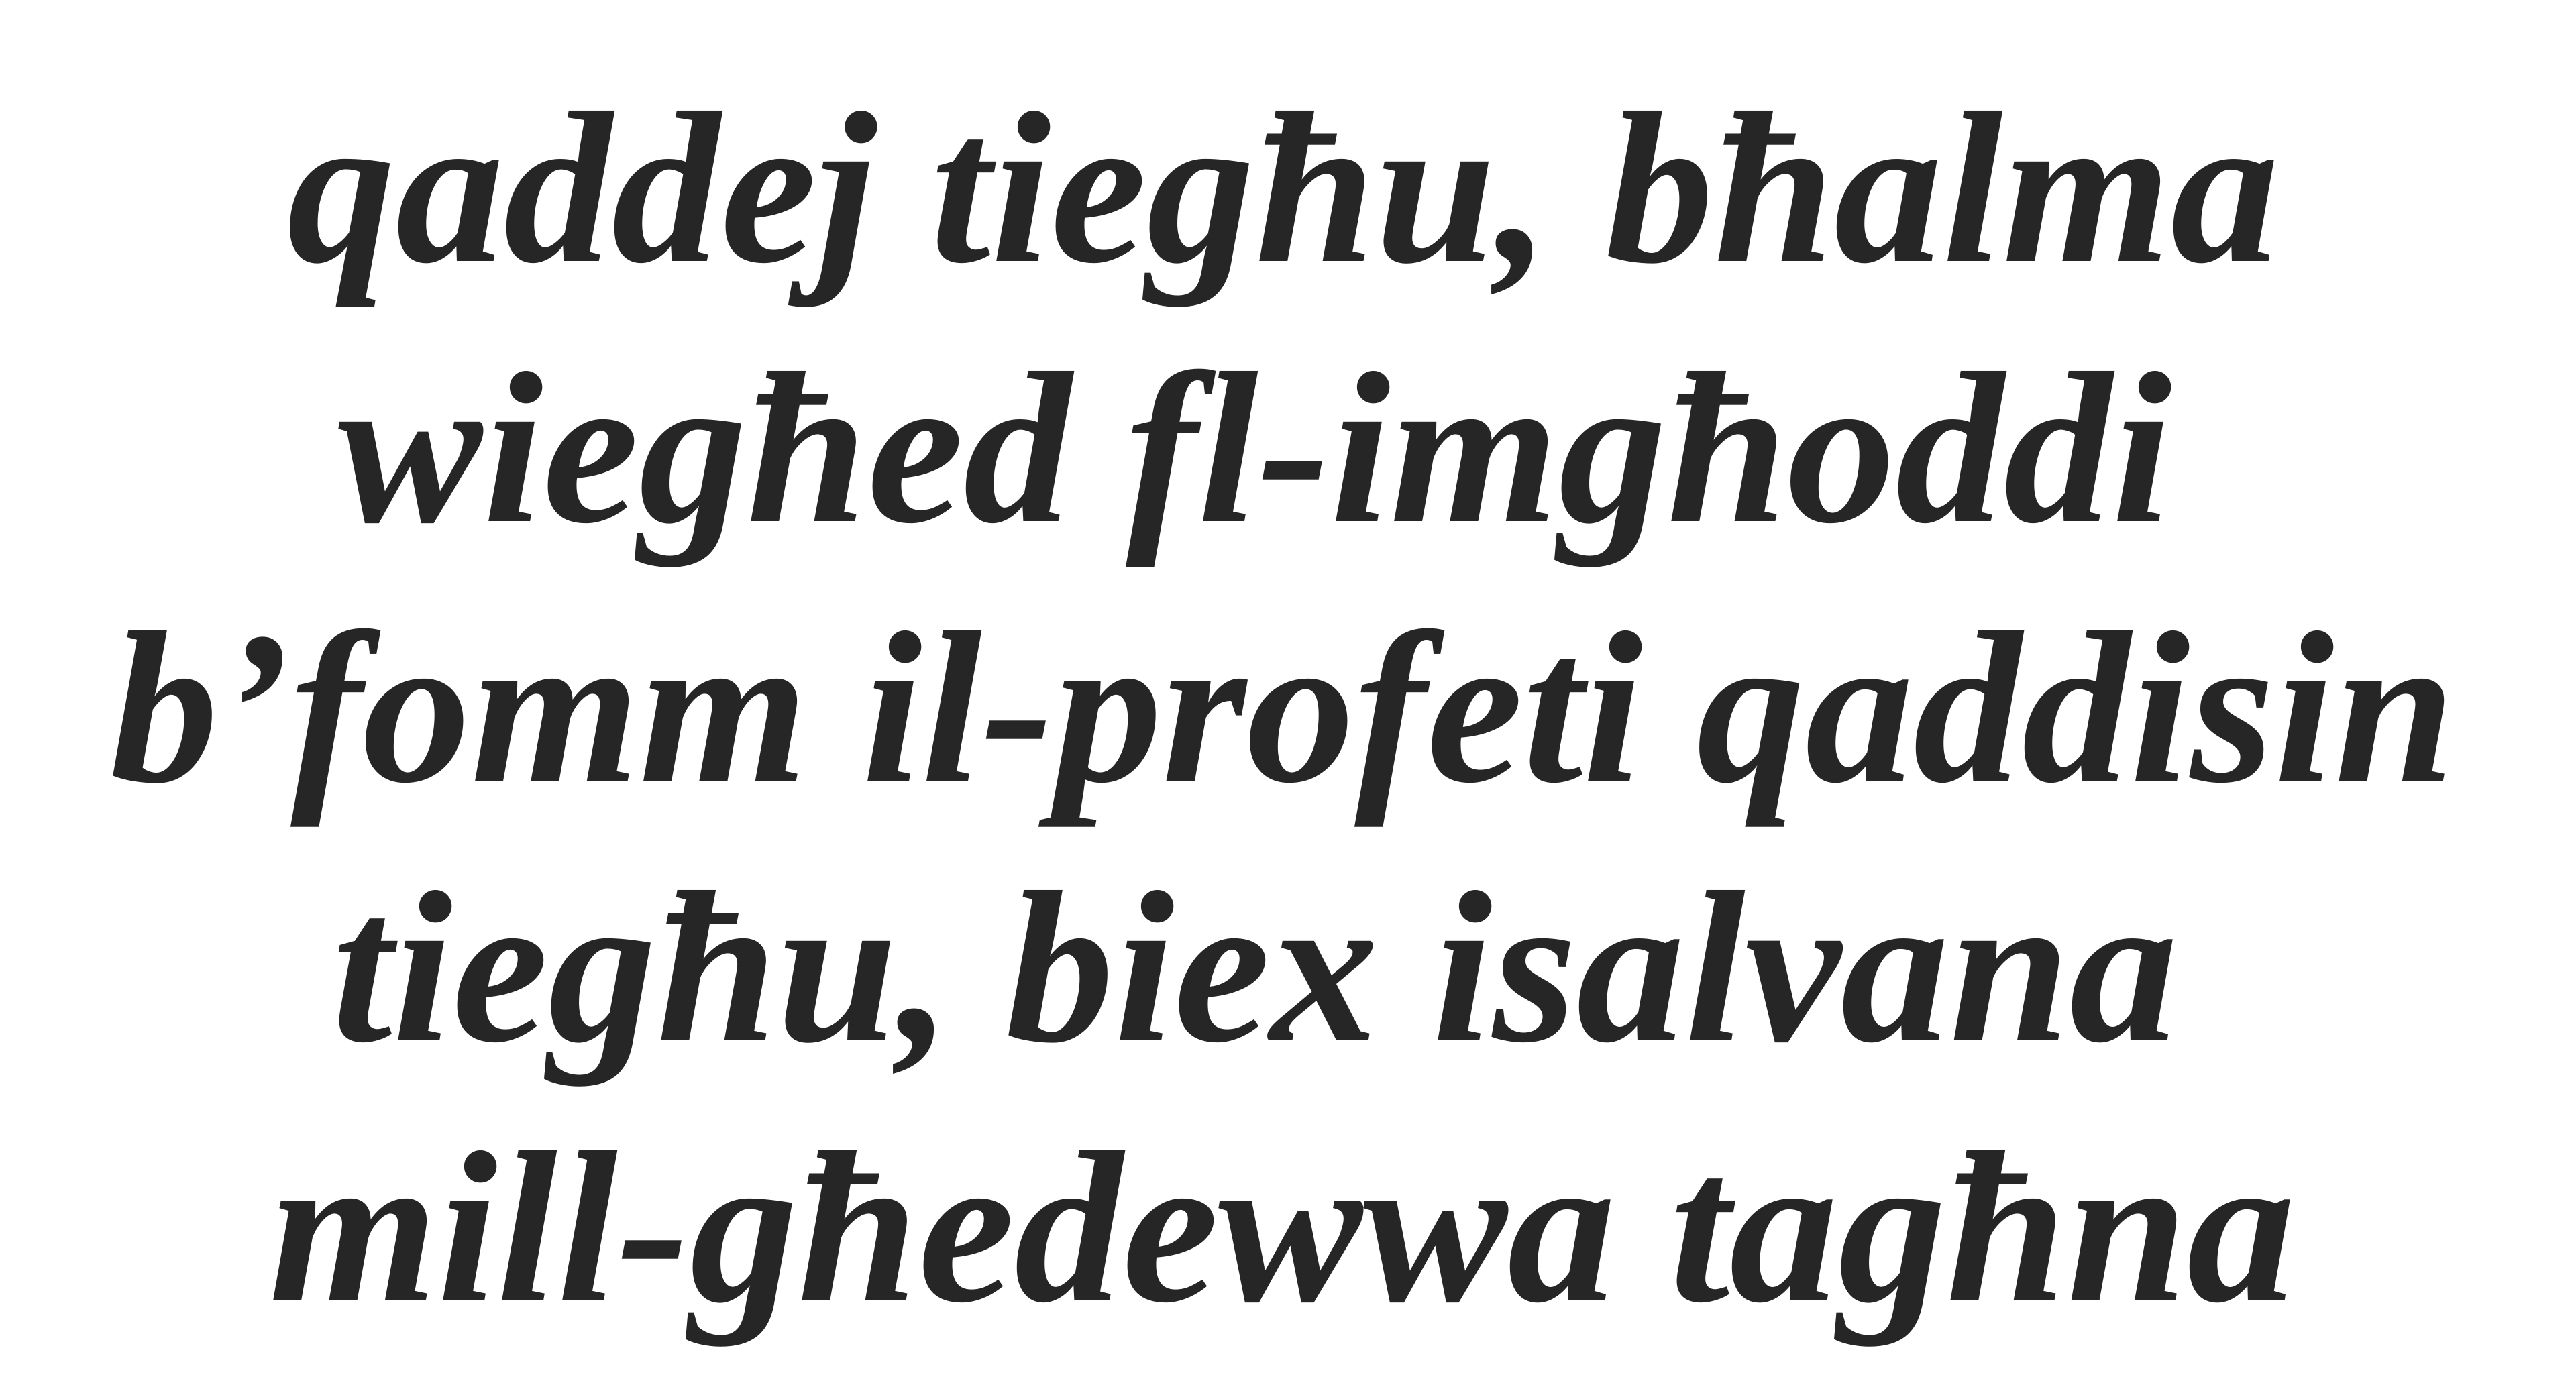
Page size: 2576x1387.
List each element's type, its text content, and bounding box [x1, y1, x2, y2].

text_box qaddej tiegħu, bħalma wiegħed fl-imgħoddi b’fomm il-profeti qaddisin tiegħu, biex isalvana mill-għedewwa tagħna [45, 33, 2522, 1355]
